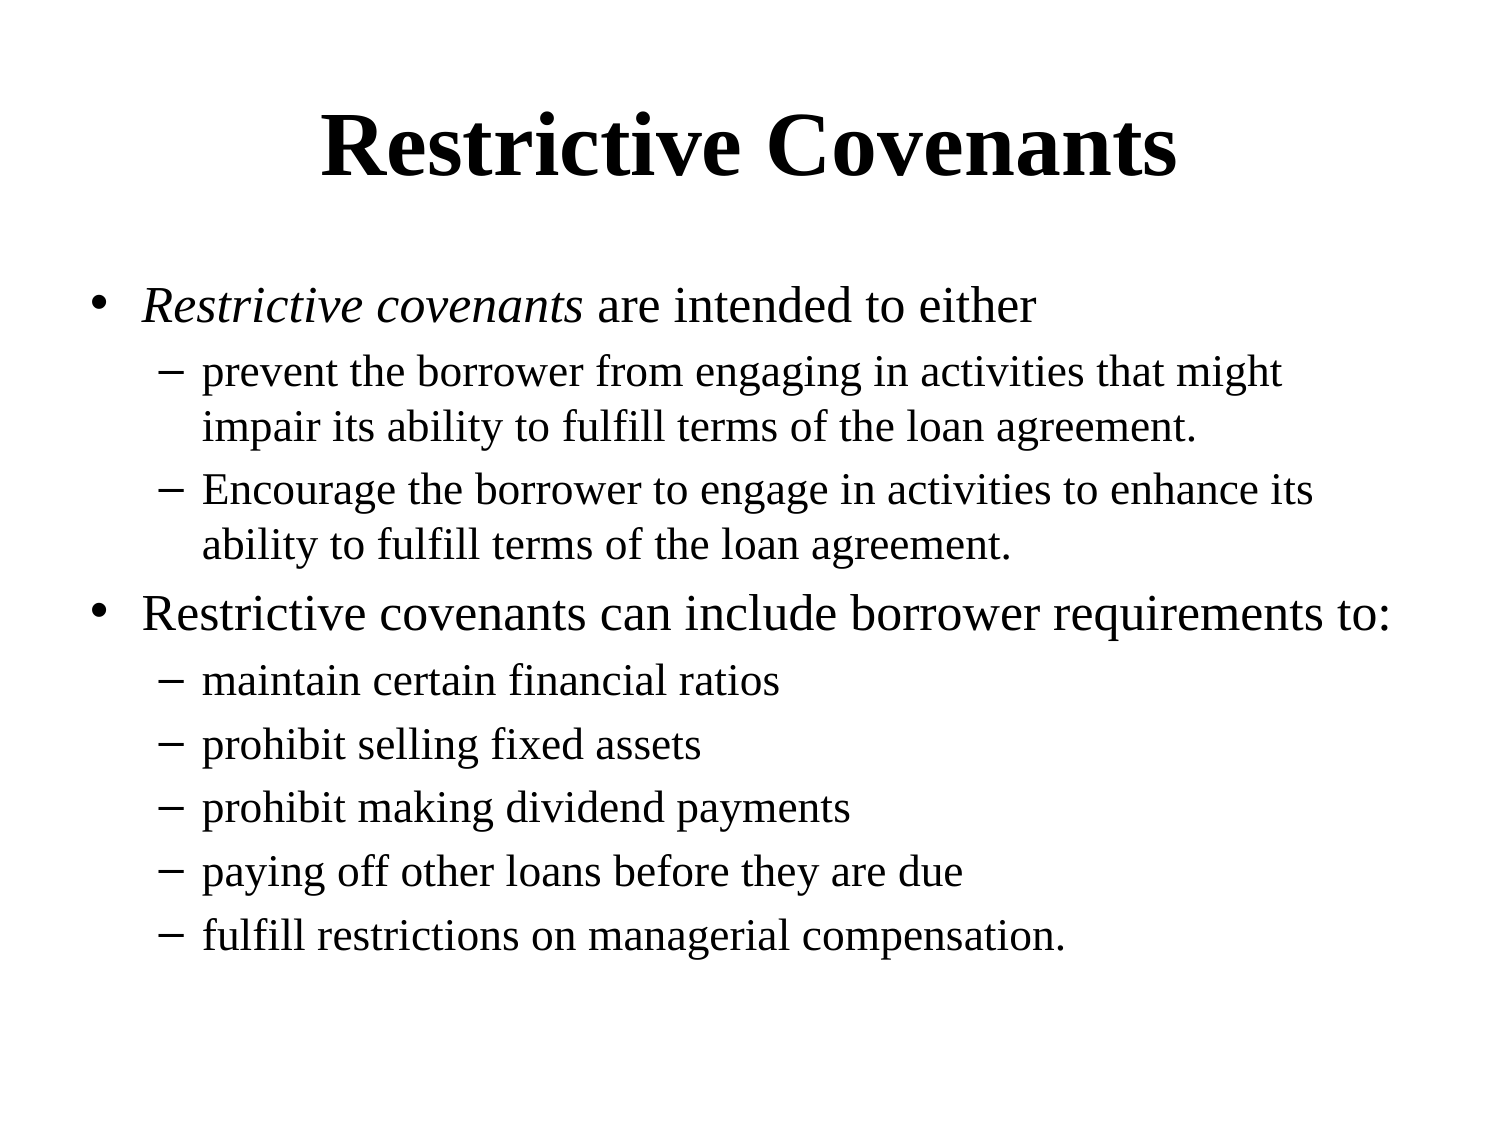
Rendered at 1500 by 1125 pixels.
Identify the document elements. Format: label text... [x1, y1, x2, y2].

list Restrictive covenants are intended to either prevent the borrower from engaging in activities that might impair its ability to fulfill terms of the loan agreement. Encourage the borrower to engage in activities to enhance its ability to fulfill terms of the loan agreement. Restrictive covenants can include borrower requirements to: maintain certain financial ratios prohibit selling fixed assets prohibit making dividend payments paying off other loans before they are due fulfill restrictions on managerial compensation. [75, 262, 1425, 1005]
title Restrictive Covenants [75, 45, 1425, 233]
